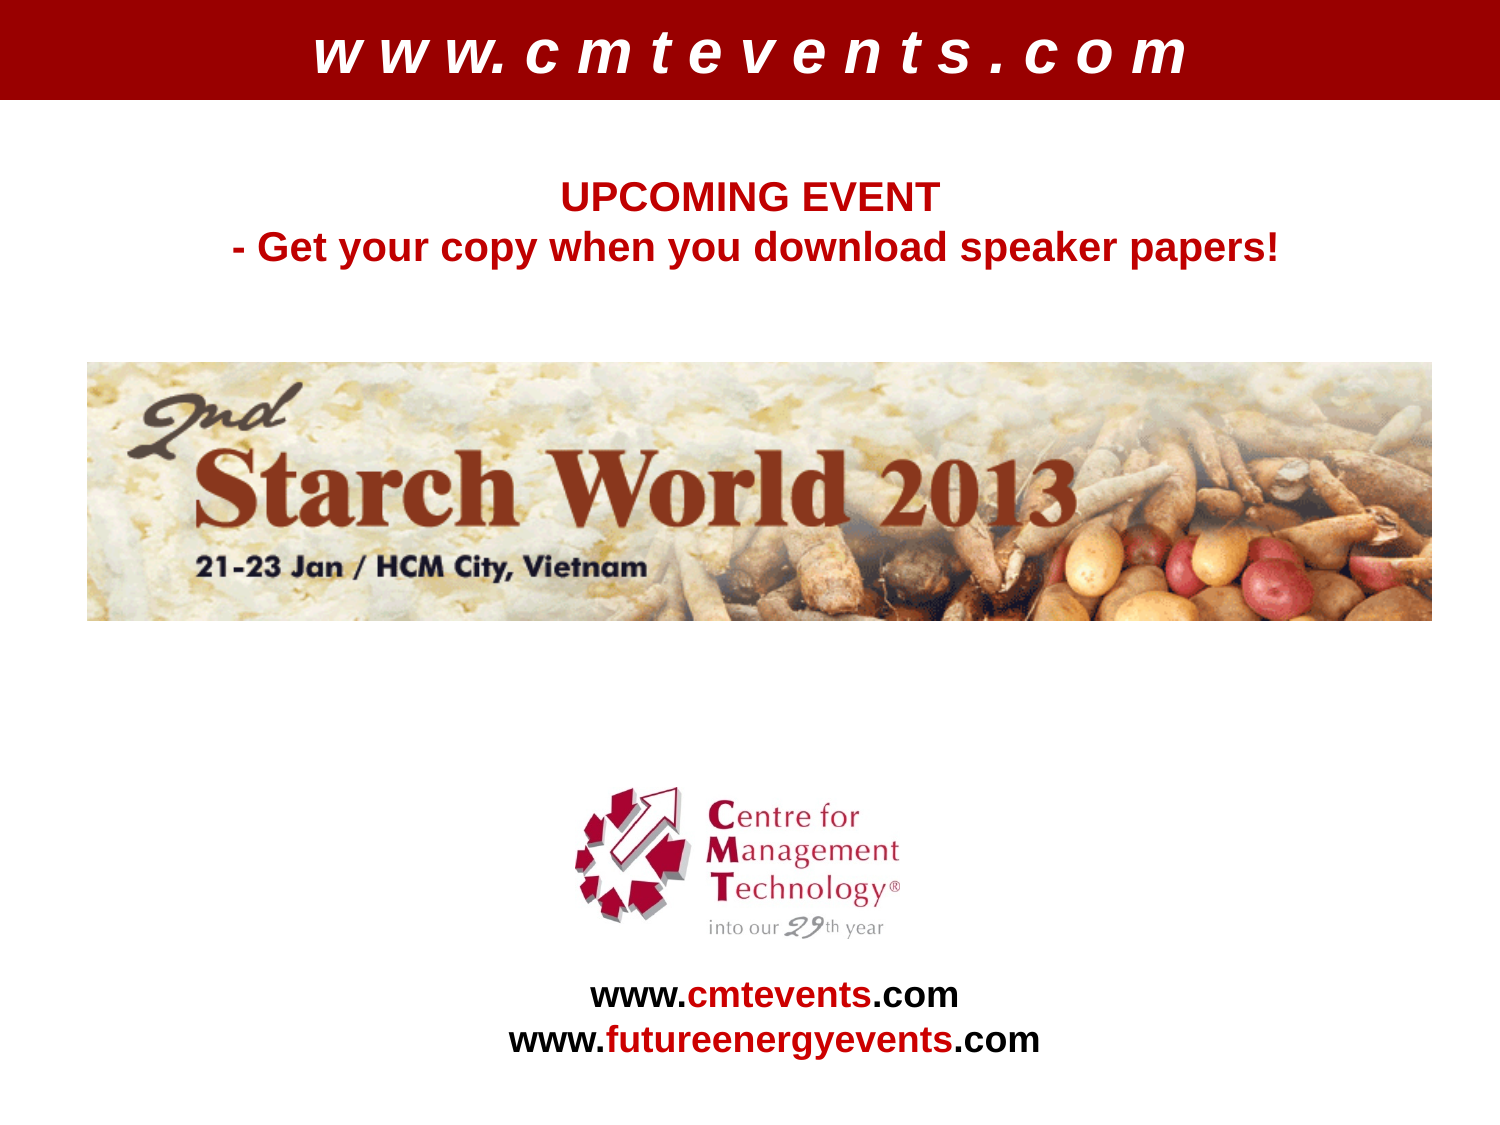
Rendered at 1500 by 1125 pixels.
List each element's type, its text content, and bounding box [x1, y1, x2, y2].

picture [574, 787, 901, 939]
text_box UPCOMING EVENT - Get your copy when you download speaker papers! [199, 162, 1313, 278]
text_box www.cmtevents.com www.futureenergyevents.com [399, 962, 1150, 1068]
text_box [0, 0, 1500, 100]
picture [87, 362, 1432, 621]
text_box w w w. c m t e v e n t s . c o m [99, 12, 1400, 100]
